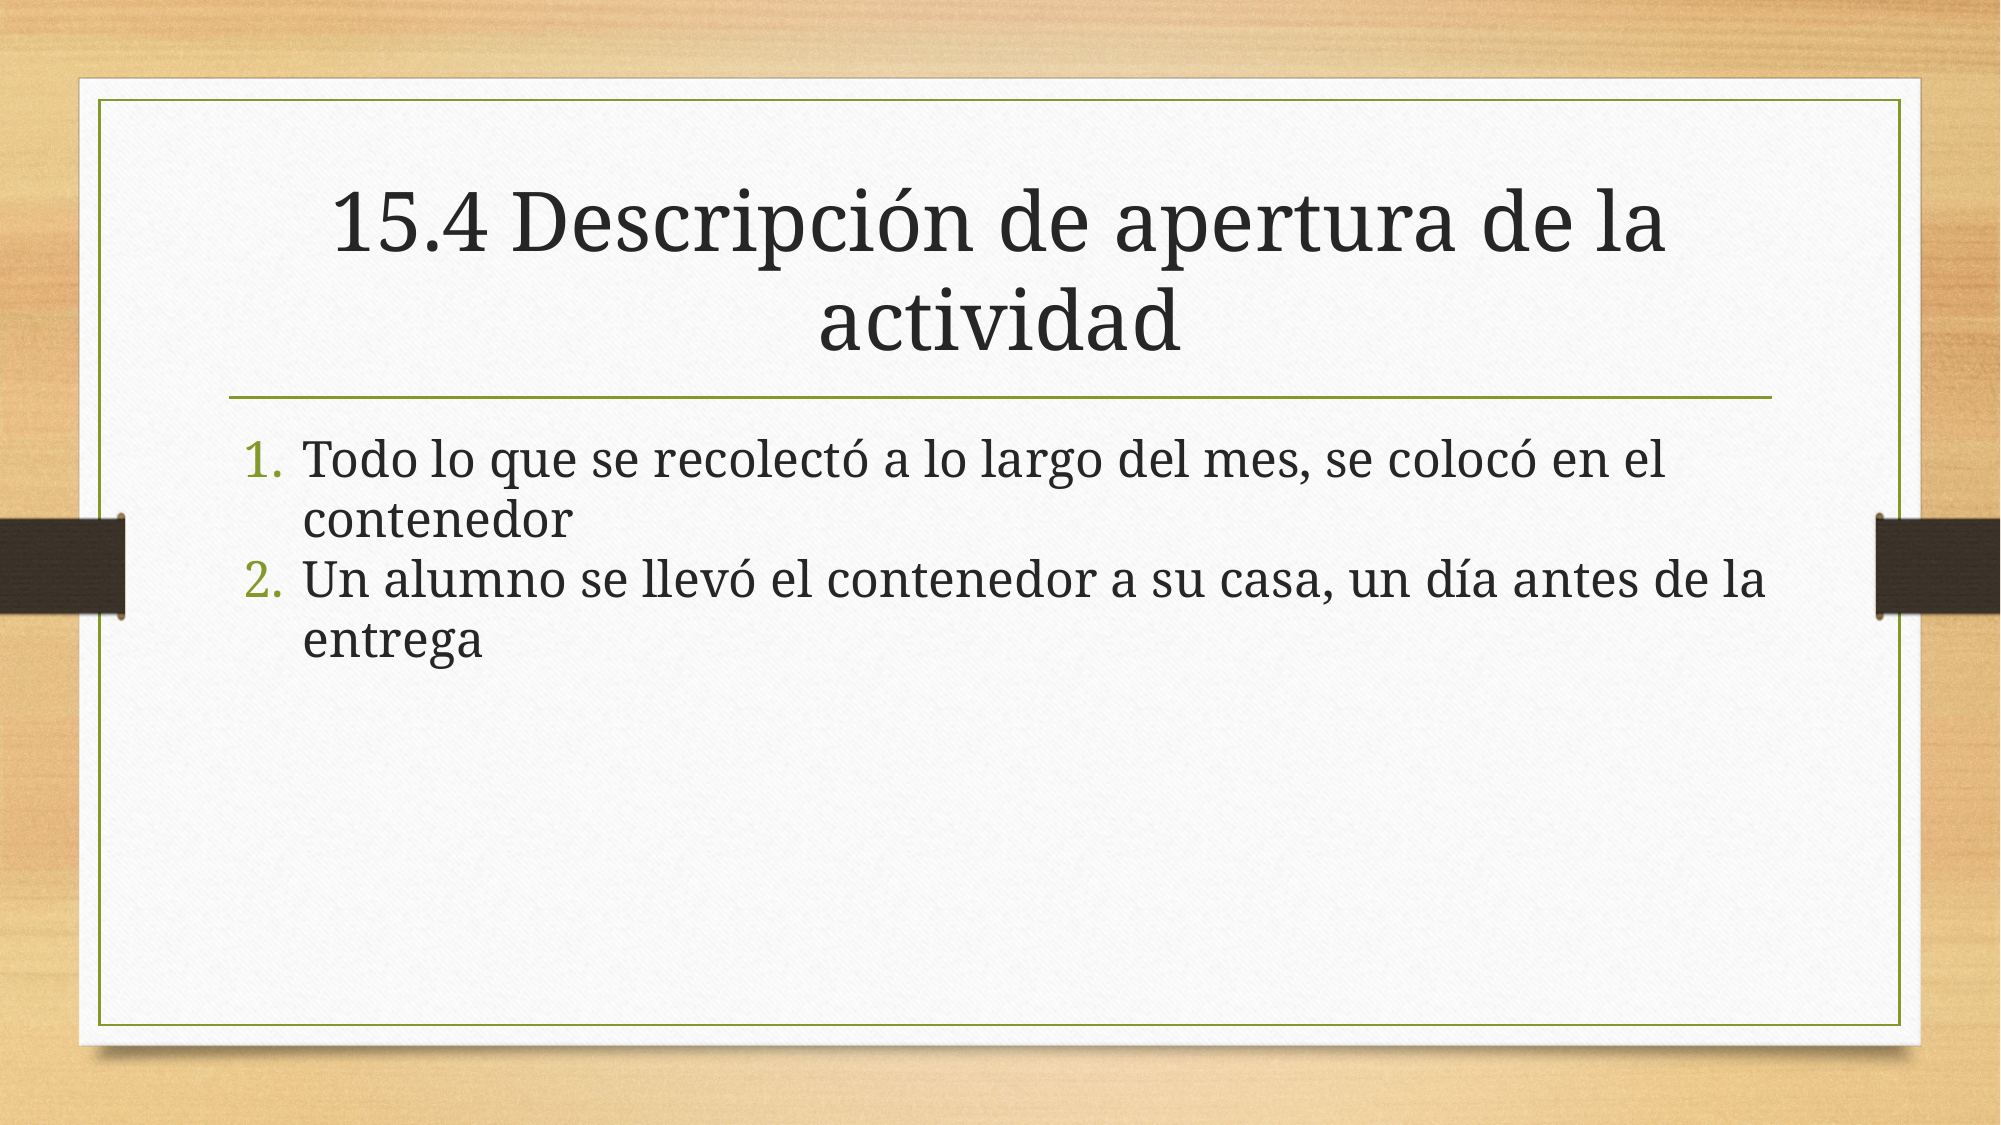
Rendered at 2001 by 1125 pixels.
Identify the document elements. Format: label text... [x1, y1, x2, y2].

list Todo lo que se recolectó a lo largo del mes, se colocó en el contenedor Un alumno se llevó el contenedor a su casa, un día antes de la entrega [212, 419, 1788, 964]
title 15.4 Descripción de apertura de la actividad [212, 161, 1788, 375]
picture [0, 0, 2001, 1125]
